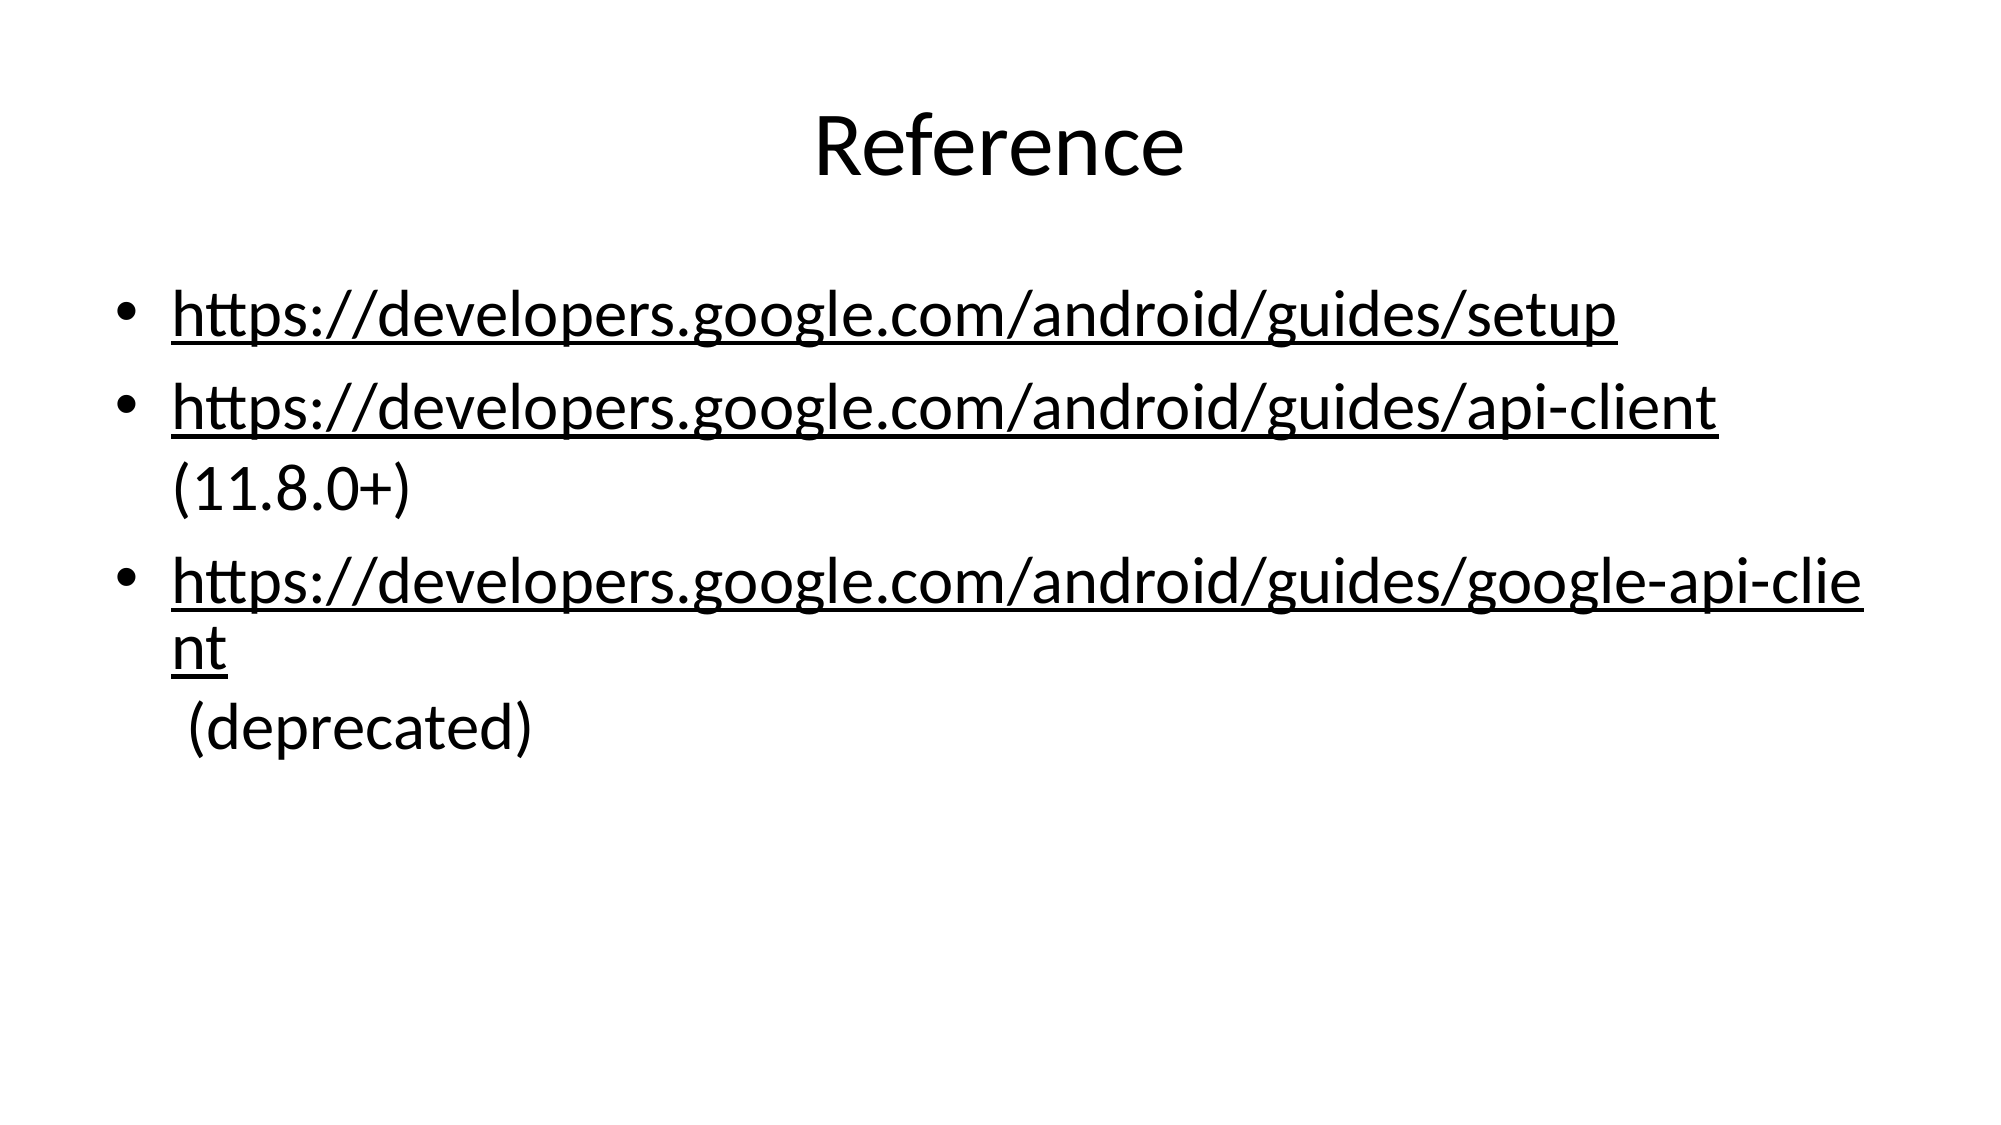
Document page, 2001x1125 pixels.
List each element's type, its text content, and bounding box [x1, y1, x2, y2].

title Reference [99, 45, 1900, 233]
list https://developers.google.com/android/guides/setup https://developers.google.com/android/guides/api-client (11.8.0+) https://developers.google.com/android/guides/google-api-client (deprecated) [99, 262, 1900, 1005]
